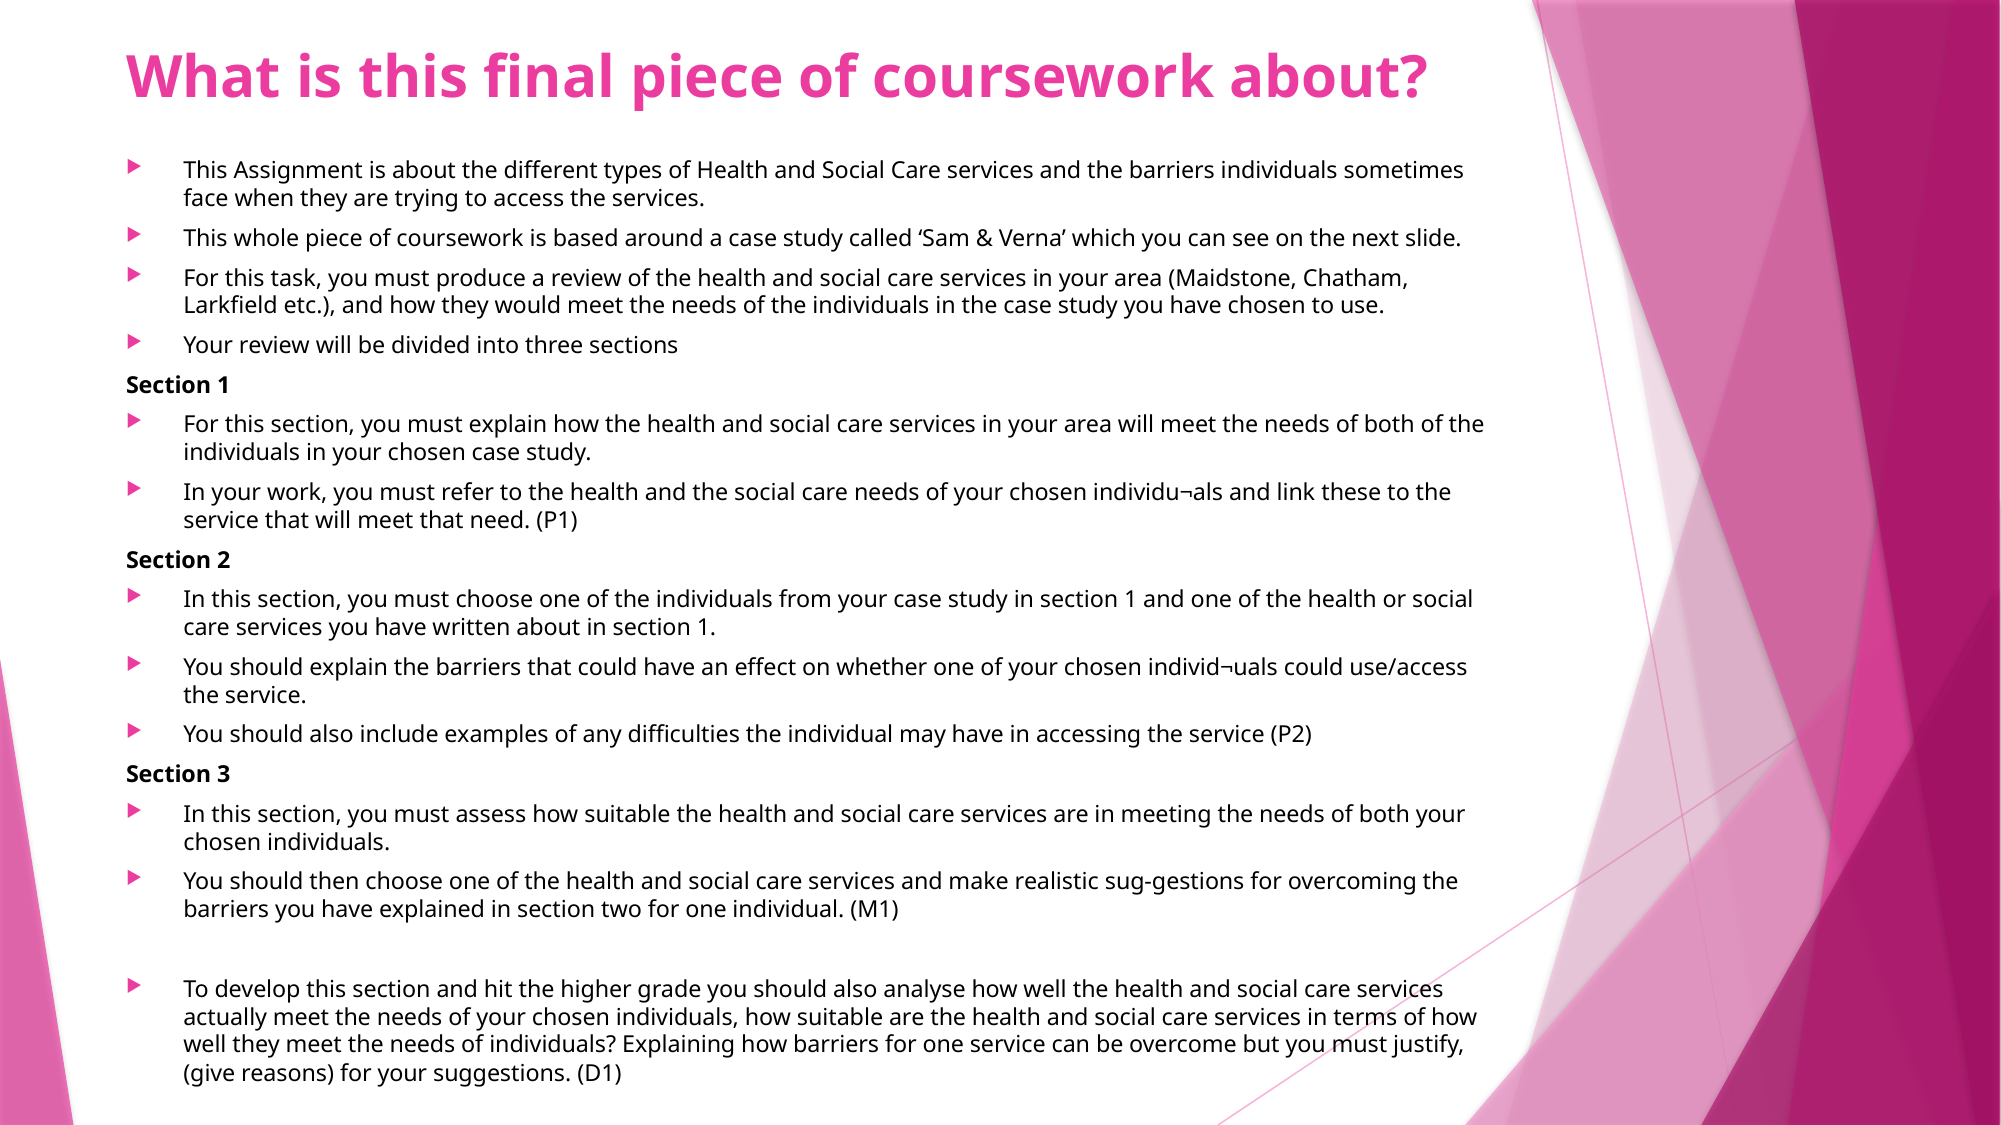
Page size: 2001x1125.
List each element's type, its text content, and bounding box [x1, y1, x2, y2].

title What is this final piece of coursework about? [111, 31, 1522, 147]
list This Assignment is about the different types of Health and Social Care services and the barriers individuals sometimes face when they are trying to access the services. This whole piece of coursework is based around a case study called ‘Sam & Verna’ which you can see on the next slide. For this task, you must produce a review of the health and social care services in your area (Maidstone, Chatham, Larkfield etc.), and how they would meet the needs of the individuals in the case study you have chosen to use. Your review will be divided into three sections Section 1 For this section, you must explain how the health and social care services in your area will meet the needs of both of the individuals in your chosen case study. In your work, you must refer to the health and the social care needs of your chosen individu¬als and link these to the service that will meet that need. (P1) Section 2 In this section, you must choose one of the individuals from your case study in section 1 and one of the health or social care services you have written about in section 1. You should explain the barriers that could have an effect on whether one of your chosen individ¬uals could use/access the service. You should also include examples of any difficulties the individual may have in accessing the service (P2) Section 3 In this section, you must assess how suitable the health and social care services are in meeting the needs of both your chosen individuals. You should then choose one of the health and social care services and make realistic sug-gestions for overcoming the barriers you have explained in section two for one individual. (M1) To develop this section and hit the higher grade you should also analyse how well the health and social care services actually meet the needs of your chosen individuals, how suitable are the health and social care services in terms of how well they meet the needs of individuals? Explaining how barriers for one service can be overcome but you must justify, (give reasons) for your suggestions. (D1) [111, 147, 1522, 1106]
